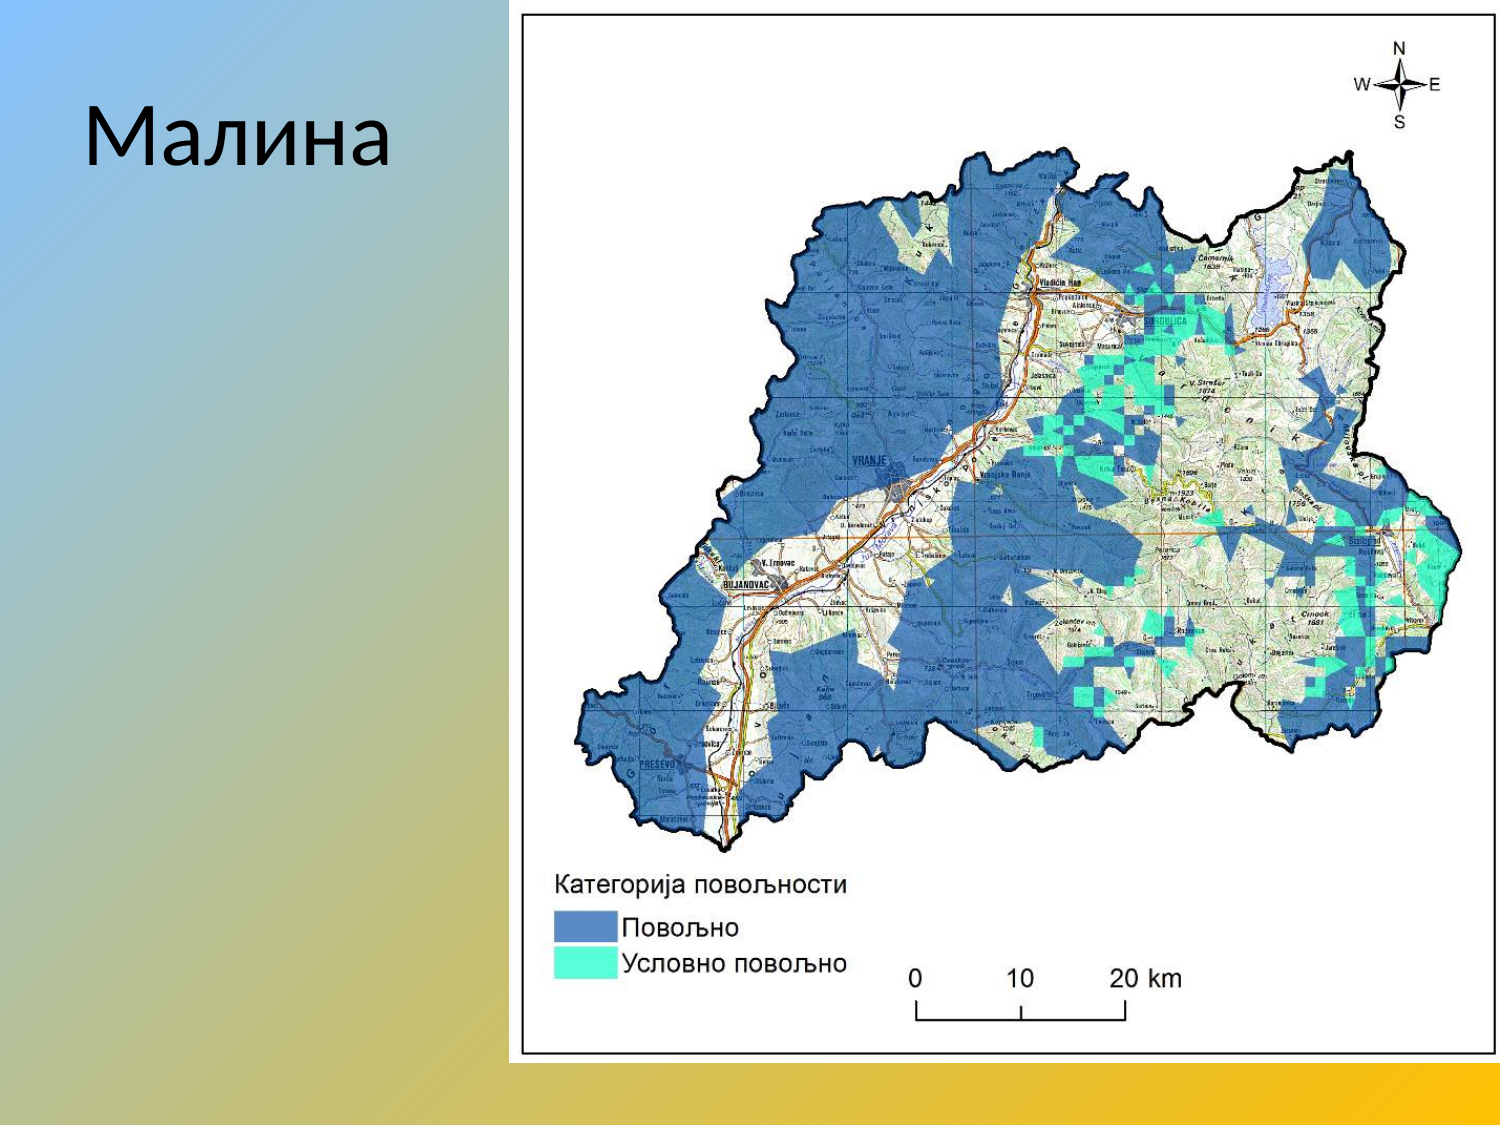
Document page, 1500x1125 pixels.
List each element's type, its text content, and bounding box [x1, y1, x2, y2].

title Малина [0, 35, 476, 223]
picture [509, 0, 1500, 1063]
